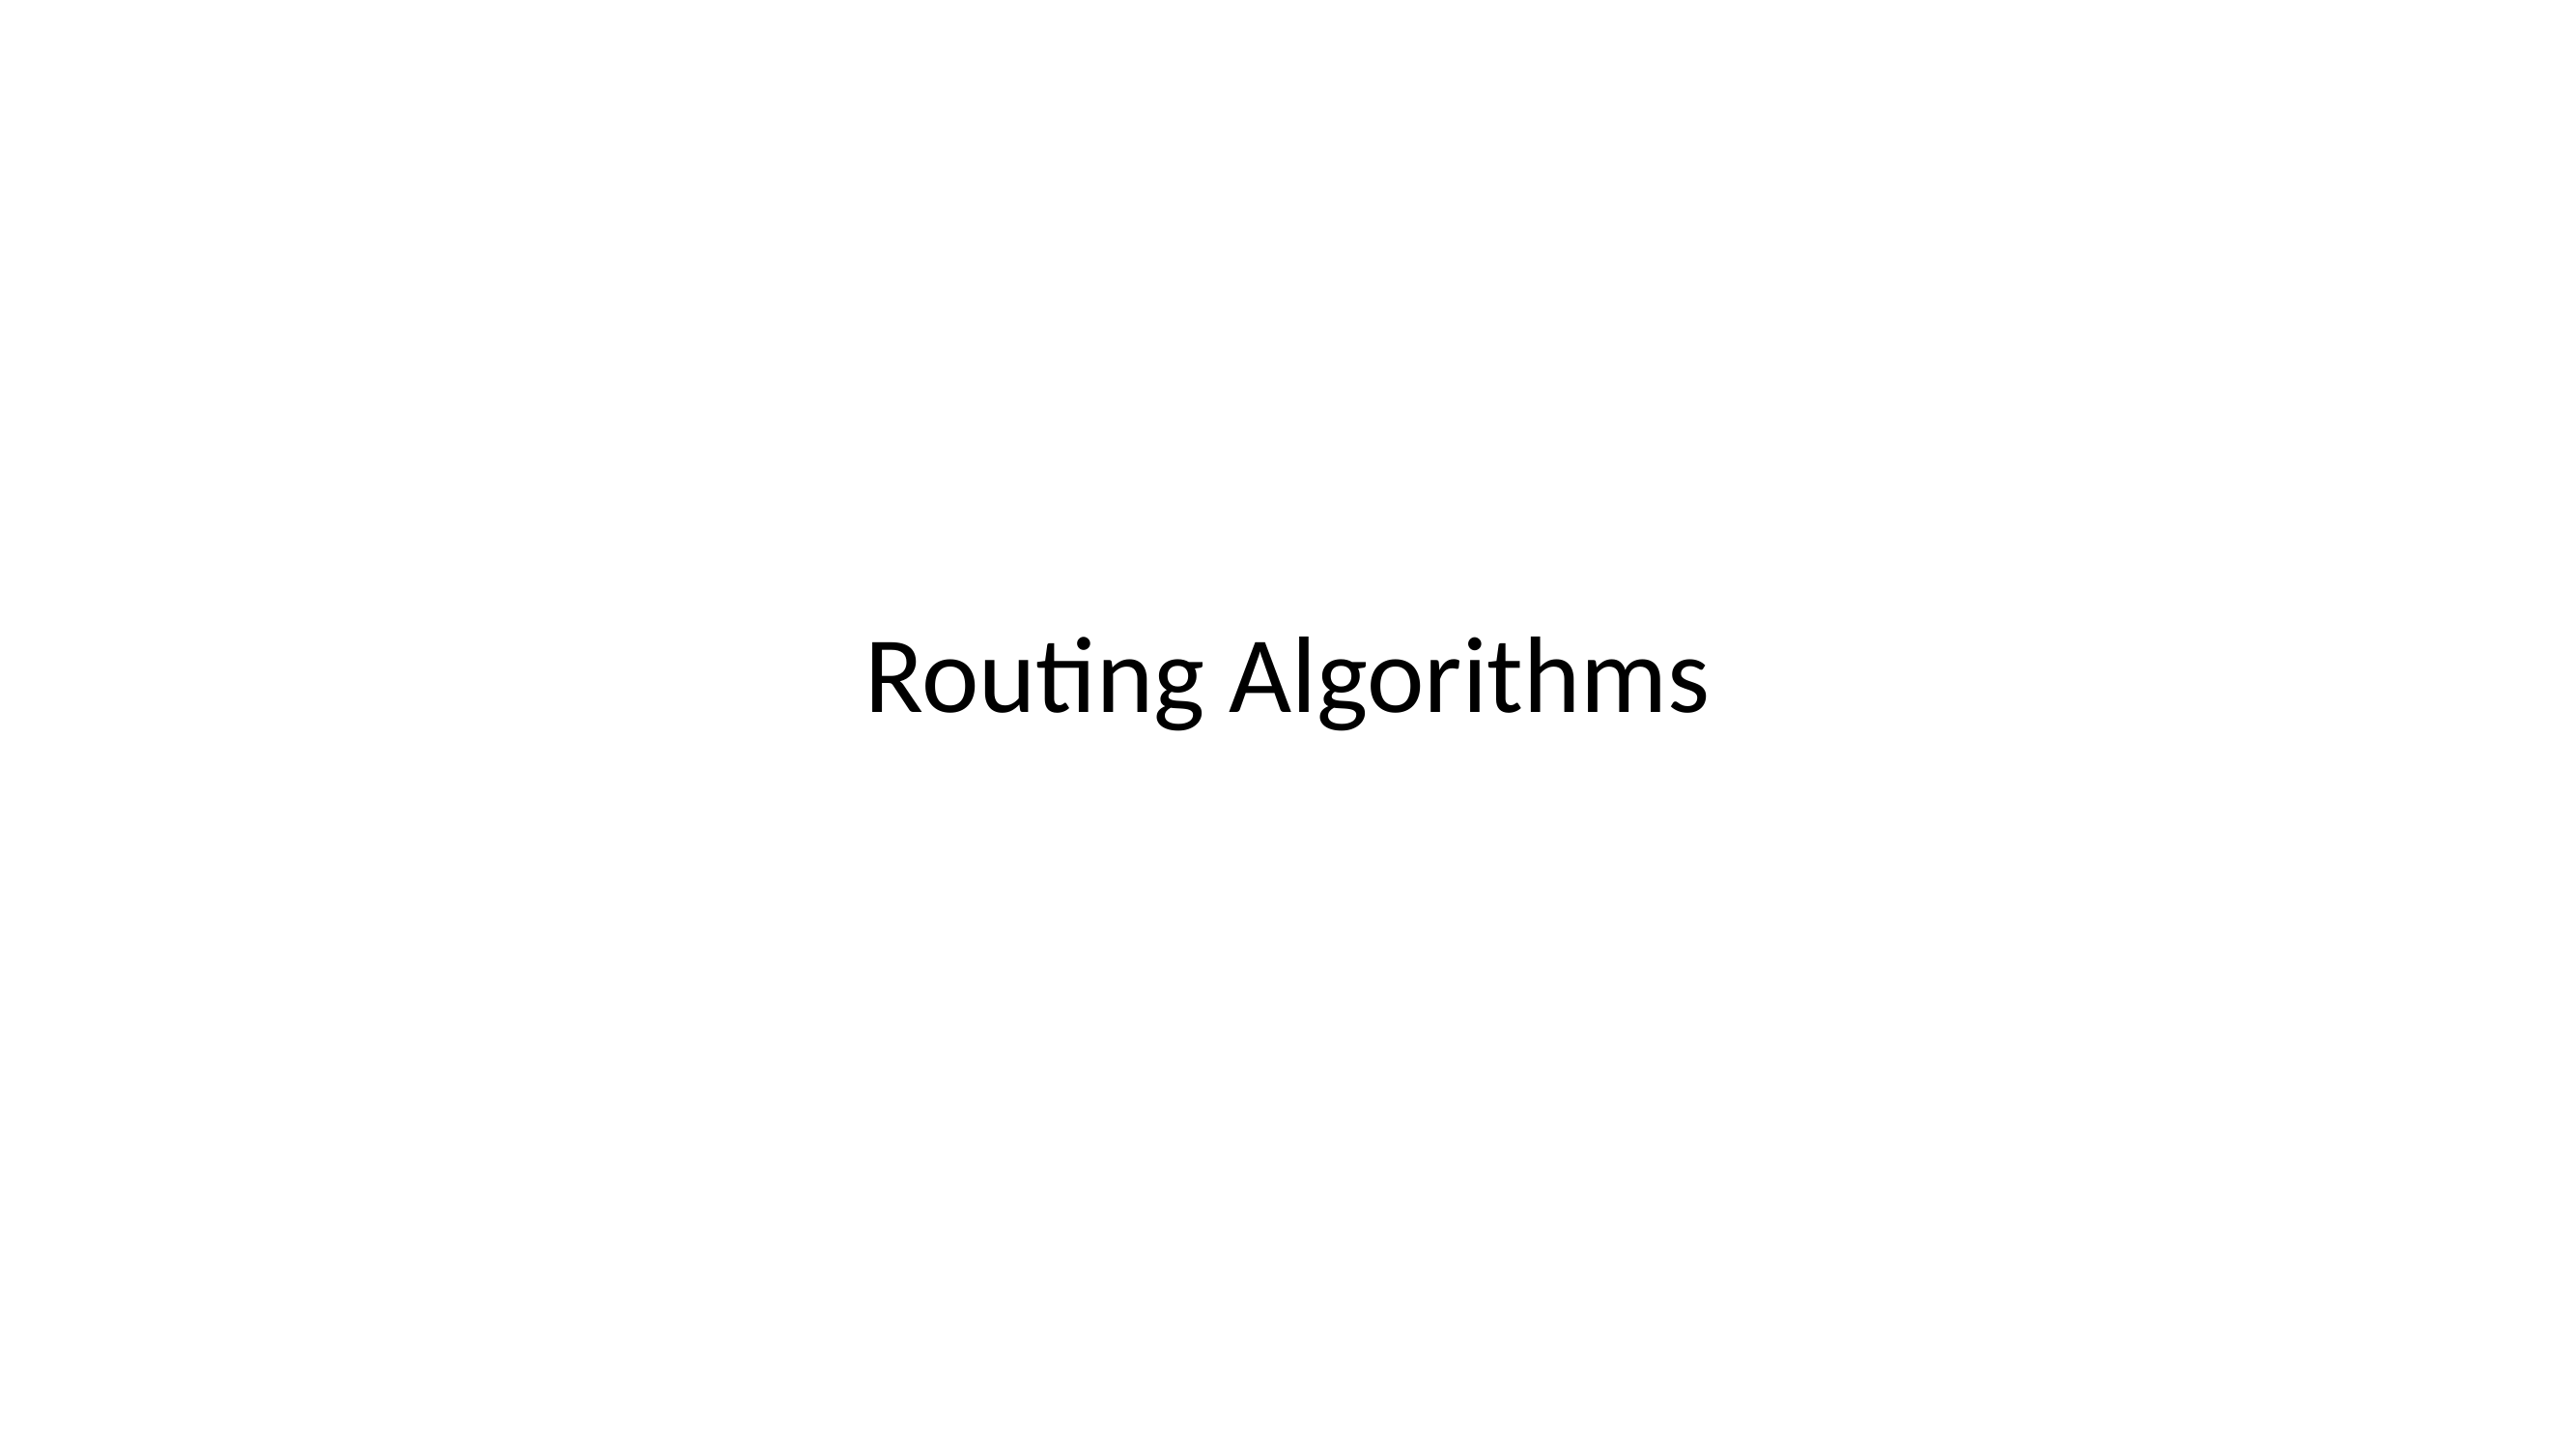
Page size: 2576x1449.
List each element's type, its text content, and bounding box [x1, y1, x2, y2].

title Routing Algorithms [250, 242, 2325, 735]
